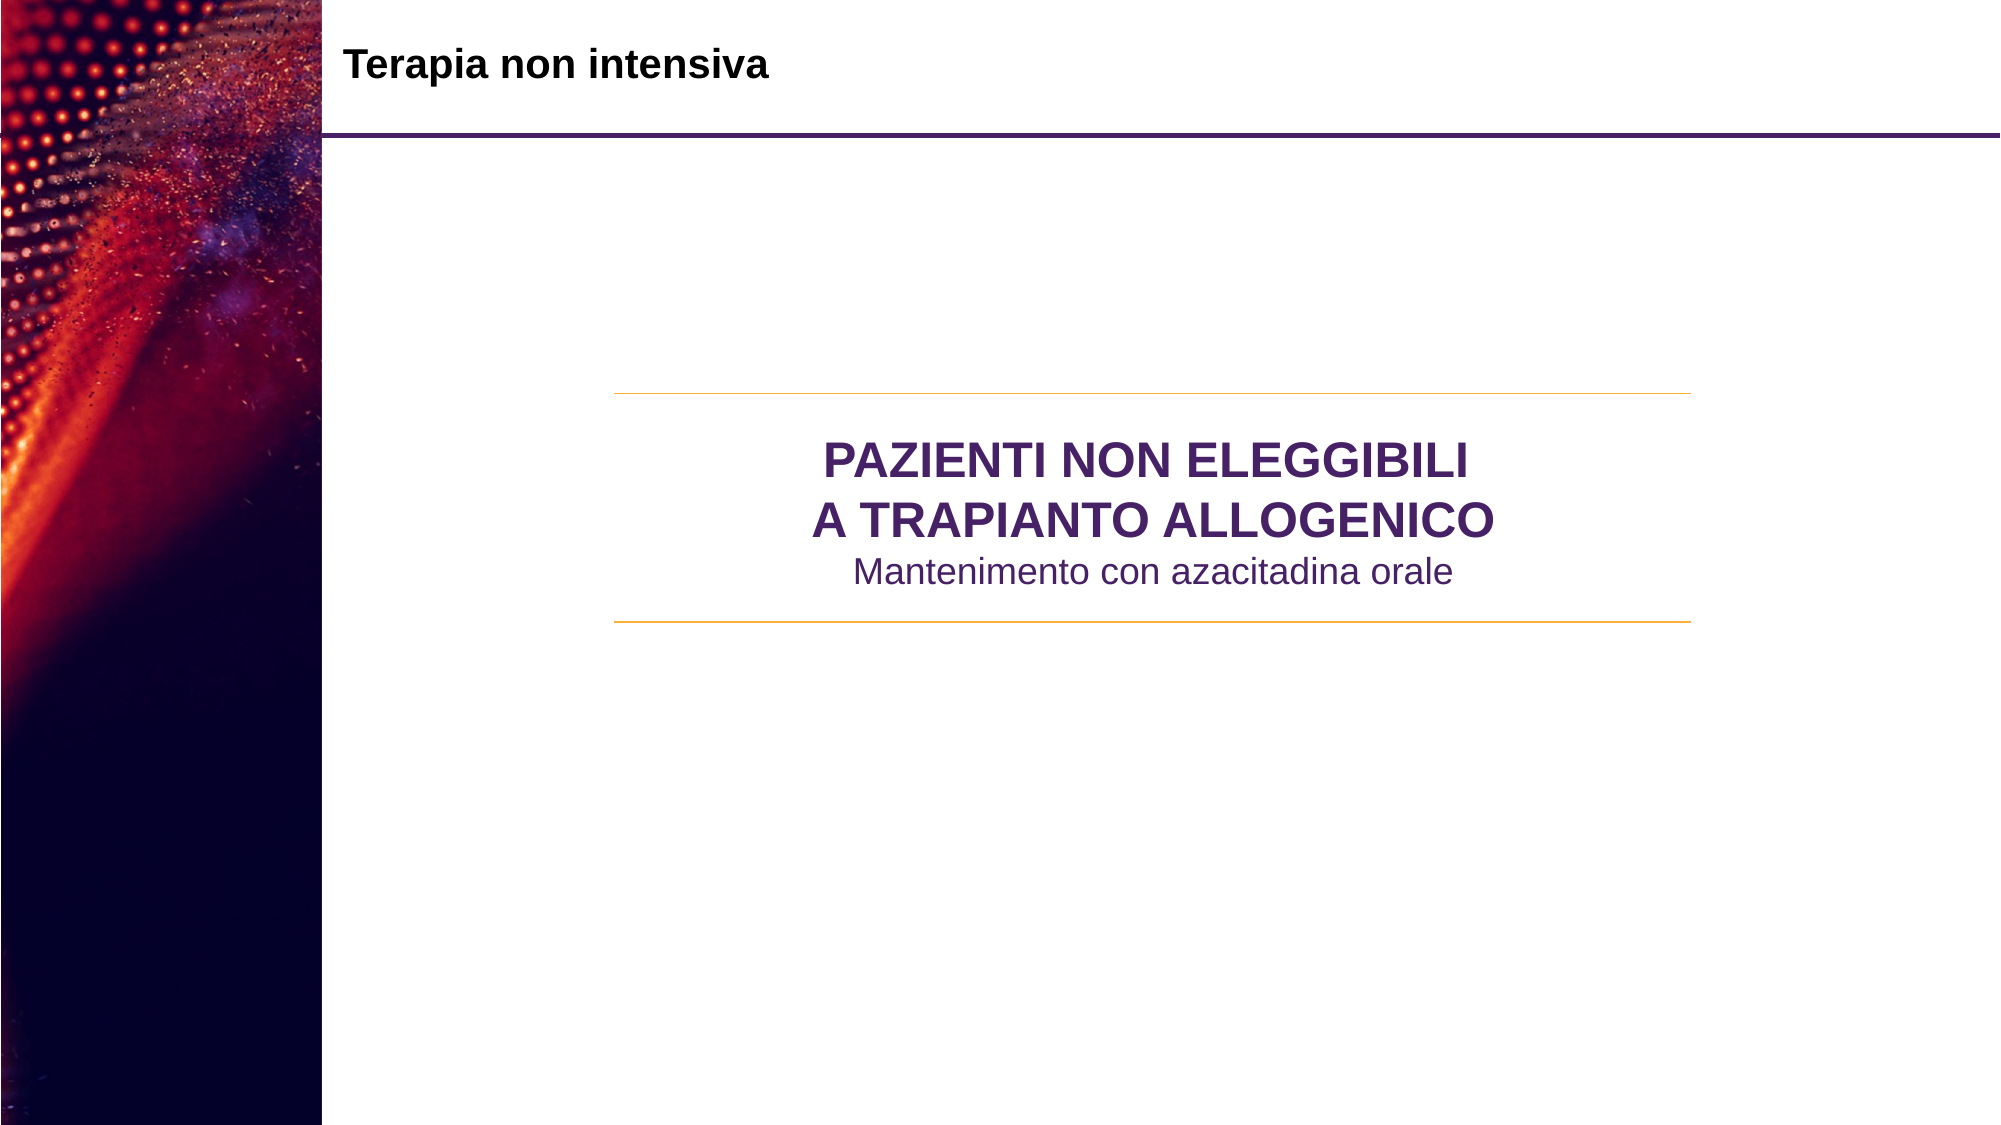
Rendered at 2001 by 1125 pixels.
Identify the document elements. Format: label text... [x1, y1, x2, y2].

title Terapia non intensiva [327, 16, 1980, 114]
text_box PAZIENTI NON ELEGGIBILI A TRAPIANTO ALLOGENICO Mantenimento con azacitadina orale [469, 419, 1838, 600]
picture [1, 0, 322, 1124]
